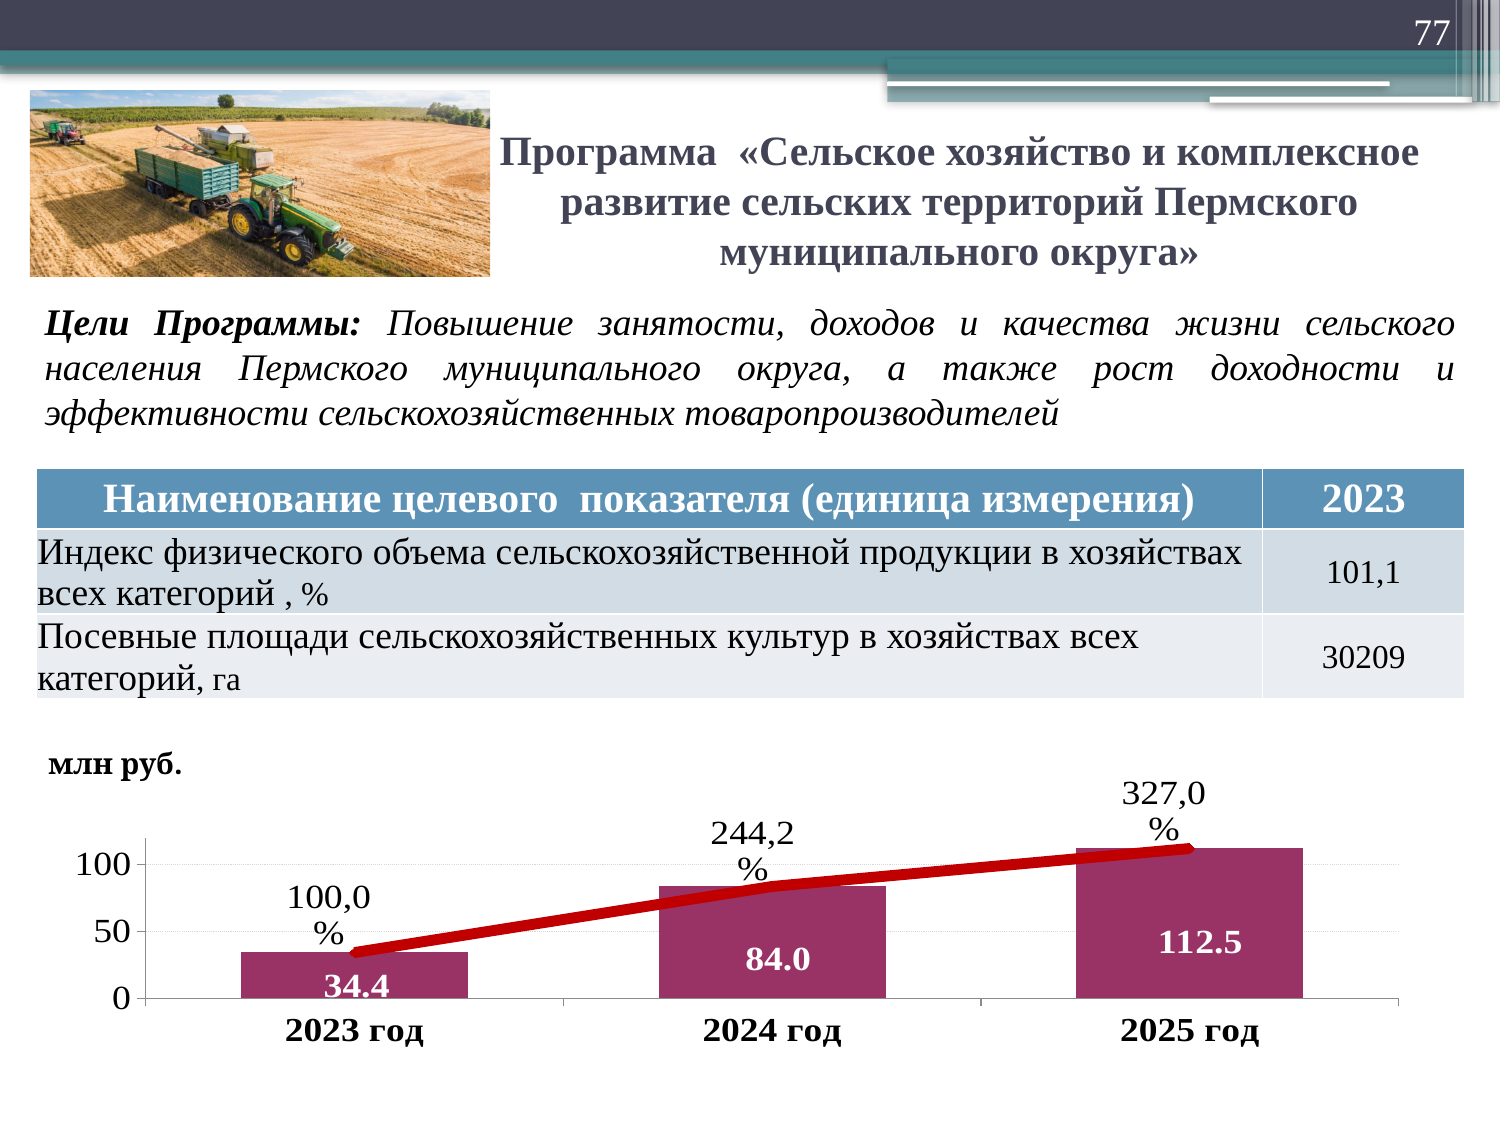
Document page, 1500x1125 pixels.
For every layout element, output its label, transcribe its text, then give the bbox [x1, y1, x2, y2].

slide_number 77 [1340, 0, 1466, 61]
table_header Наименование целевого показателя (единица измерения) [37, 469, 1262, 528]
table_cell 30209 [1263, 615, 1464, 698]
text_box млн руб. [28, 738, 203, 788]
table_header 2023 [1263, 469, 1464, 528]
table_cell Посевные площади сельскохозяйственных культур в хозяйствах всех категорий, га [37, 615, 1262, 698]
title Программа «Сельское хозяйство и комплексное развитие сельских территорий Пермского муниципального округа» [497, 127, 1500, 270]
table_cell Индекс физического объема сельскохозяйственной продукции в хозяйствах всех категорий , % [37, 530, 1262, 613]
text_box Цели Программы: Повышение занятости, доходов и качества жизни сельского населения Пермского муниципального округа, а также рост доходности и эффективности сельскохозяйственных товаропроизводителей [29, 290, 1471, 441]
chart [41, 774, 1460, 1071]
table_cell 101,1 [1263, 530, 1464, 613]
picture [29, 90, 491, 277]
